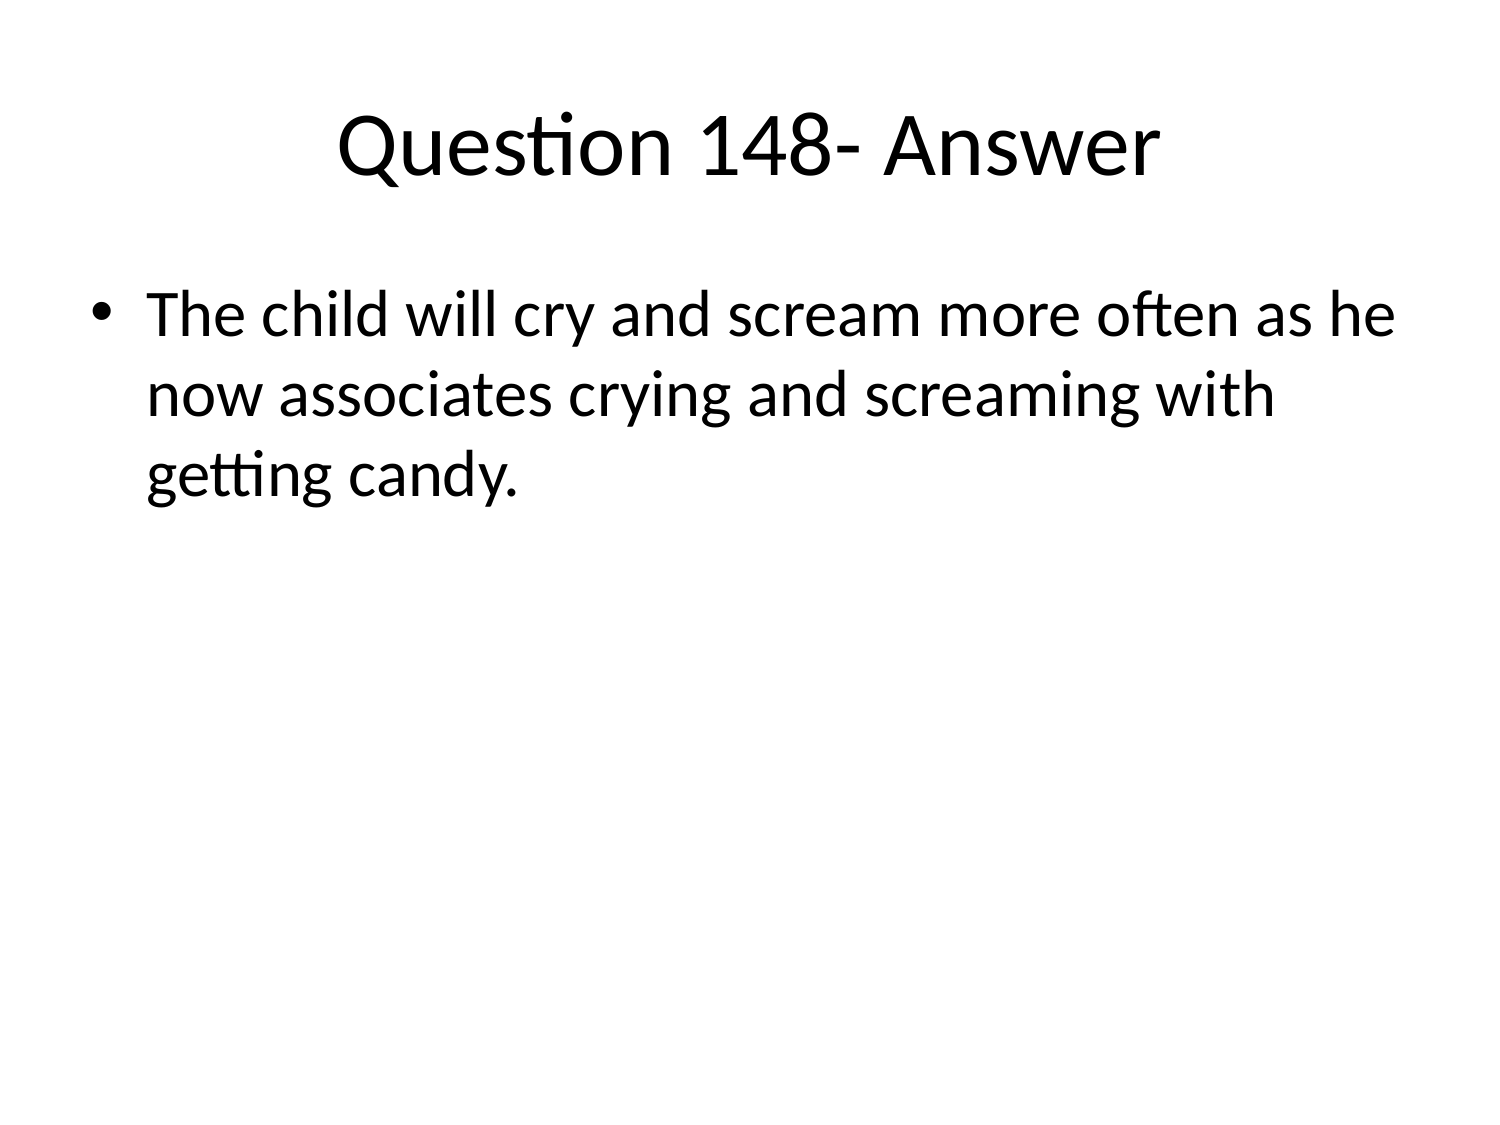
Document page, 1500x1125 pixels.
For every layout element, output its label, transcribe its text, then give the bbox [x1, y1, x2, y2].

list The child will cry and scream more often as he now associates crying and screaming with getting candy. [75, 262, 1425, 1005]
title Question 148- Answer [75, 45, 1425, 233]
